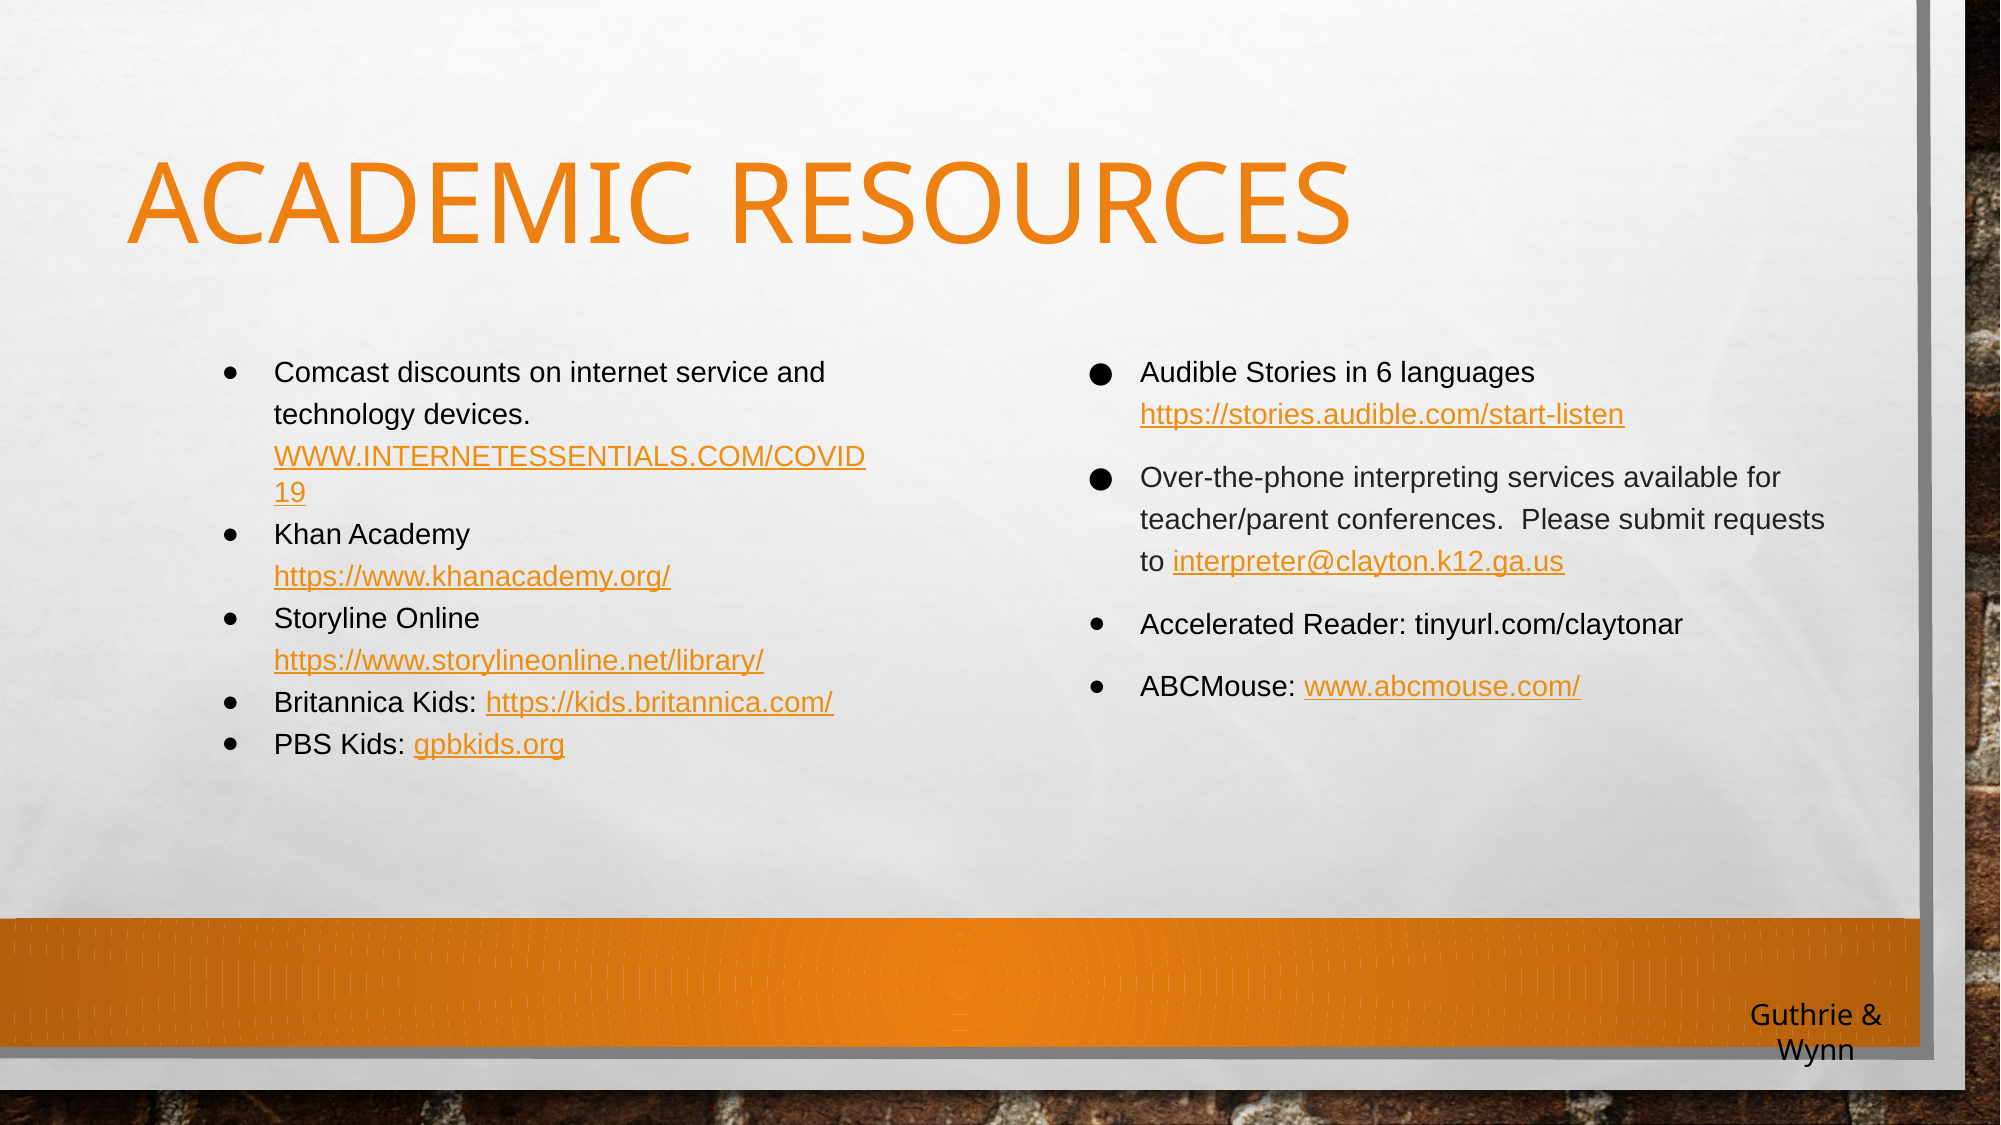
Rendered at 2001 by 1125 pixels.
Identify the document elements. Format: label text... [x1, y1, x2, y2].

picture [0, 0, 2001, 1125]
text_box Guthrie & Wynn [1700, 981, 1932, 1069]
text_box Comcast discounts on internet service and technology devices. WWW.INTERNETESSENTIALS.COM/COVID19 Khan Academy https://www.khanacademy.org/ Storyline Online https://www.storylineonline.net/library/ Britannica Kids: https://kids.britannica.com/ PBS Kids: gpbkids.org [183, 331, 887, 875]
text_box Audible Stories in 6 languages https://stories.audible.com/start-listen Over-the-phone interpreting services available for teacher/parent conferences. Please submit requests to interpreter@clayton.k12.ga.us Accelerated Reader: tinyurl.com/claytonar ABCMouse: www.abcmouse.com/ [1050, 331, 1853, 875]
picture [0, 0, 1919, 918]
title ACADEMIC RESOURCES [112, 112, 1818, 303]
